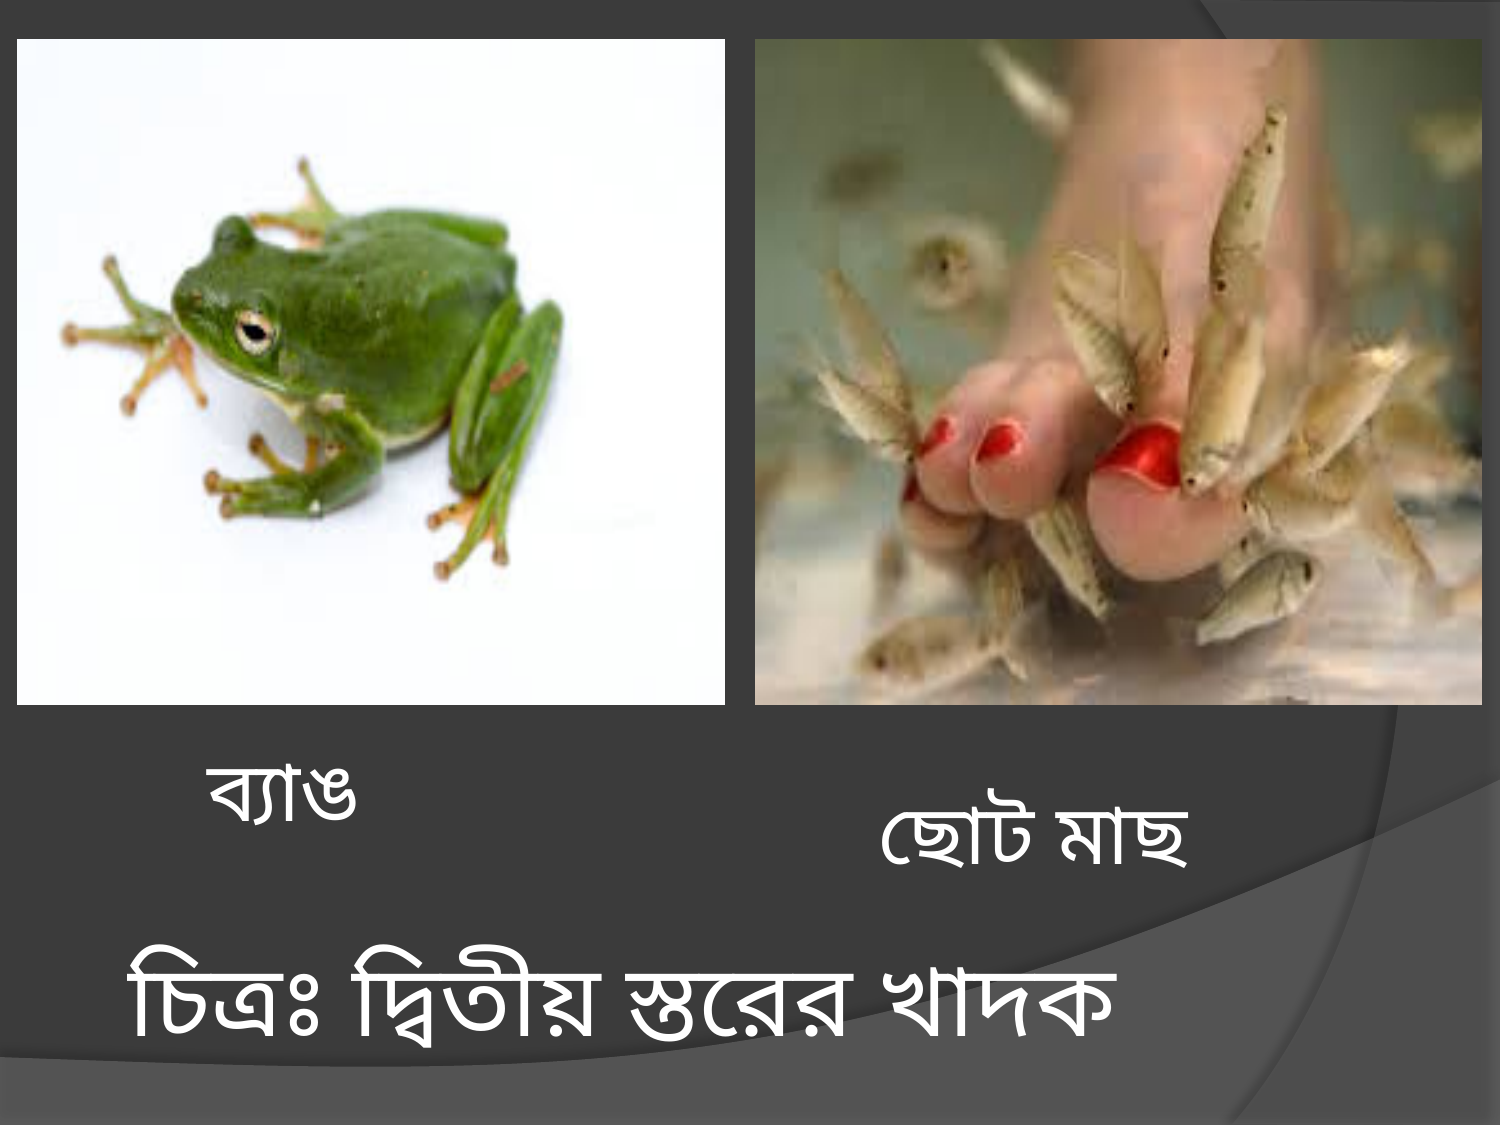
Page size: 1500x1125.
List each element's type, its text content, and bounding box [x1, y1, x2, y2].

text_box ব্যাঙ [95, 731, 604, 846]
picture [755, 39, 1482, 705]
picture [17, 39, 726, 705]
text_box চিত্রঃ দ্বিতীয় স্তরের খাদক [35, 928, 1476, 1064]
text_box ছোট মাছ [864, 774, 1373, 890]
